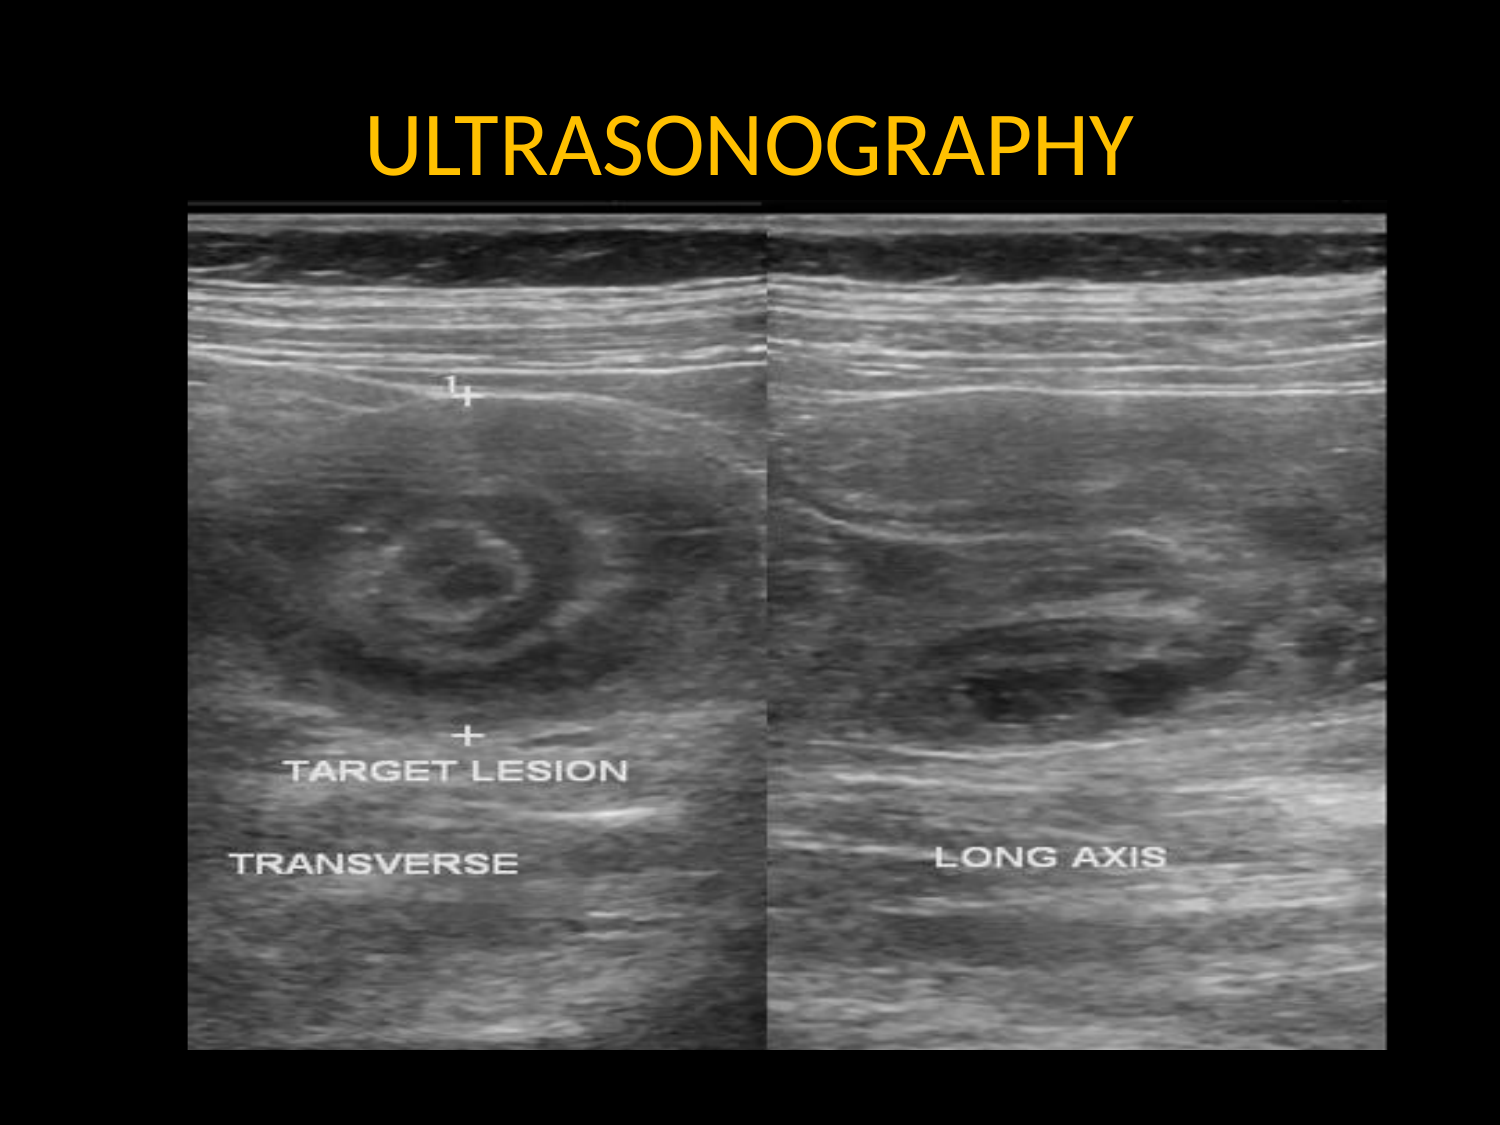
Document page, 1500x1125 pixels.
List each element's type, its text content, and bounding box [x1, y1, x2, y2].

title ULTRASONOGRAPHY [75, 45, 1425, 233]
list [187, 199, 1388, 1051]
